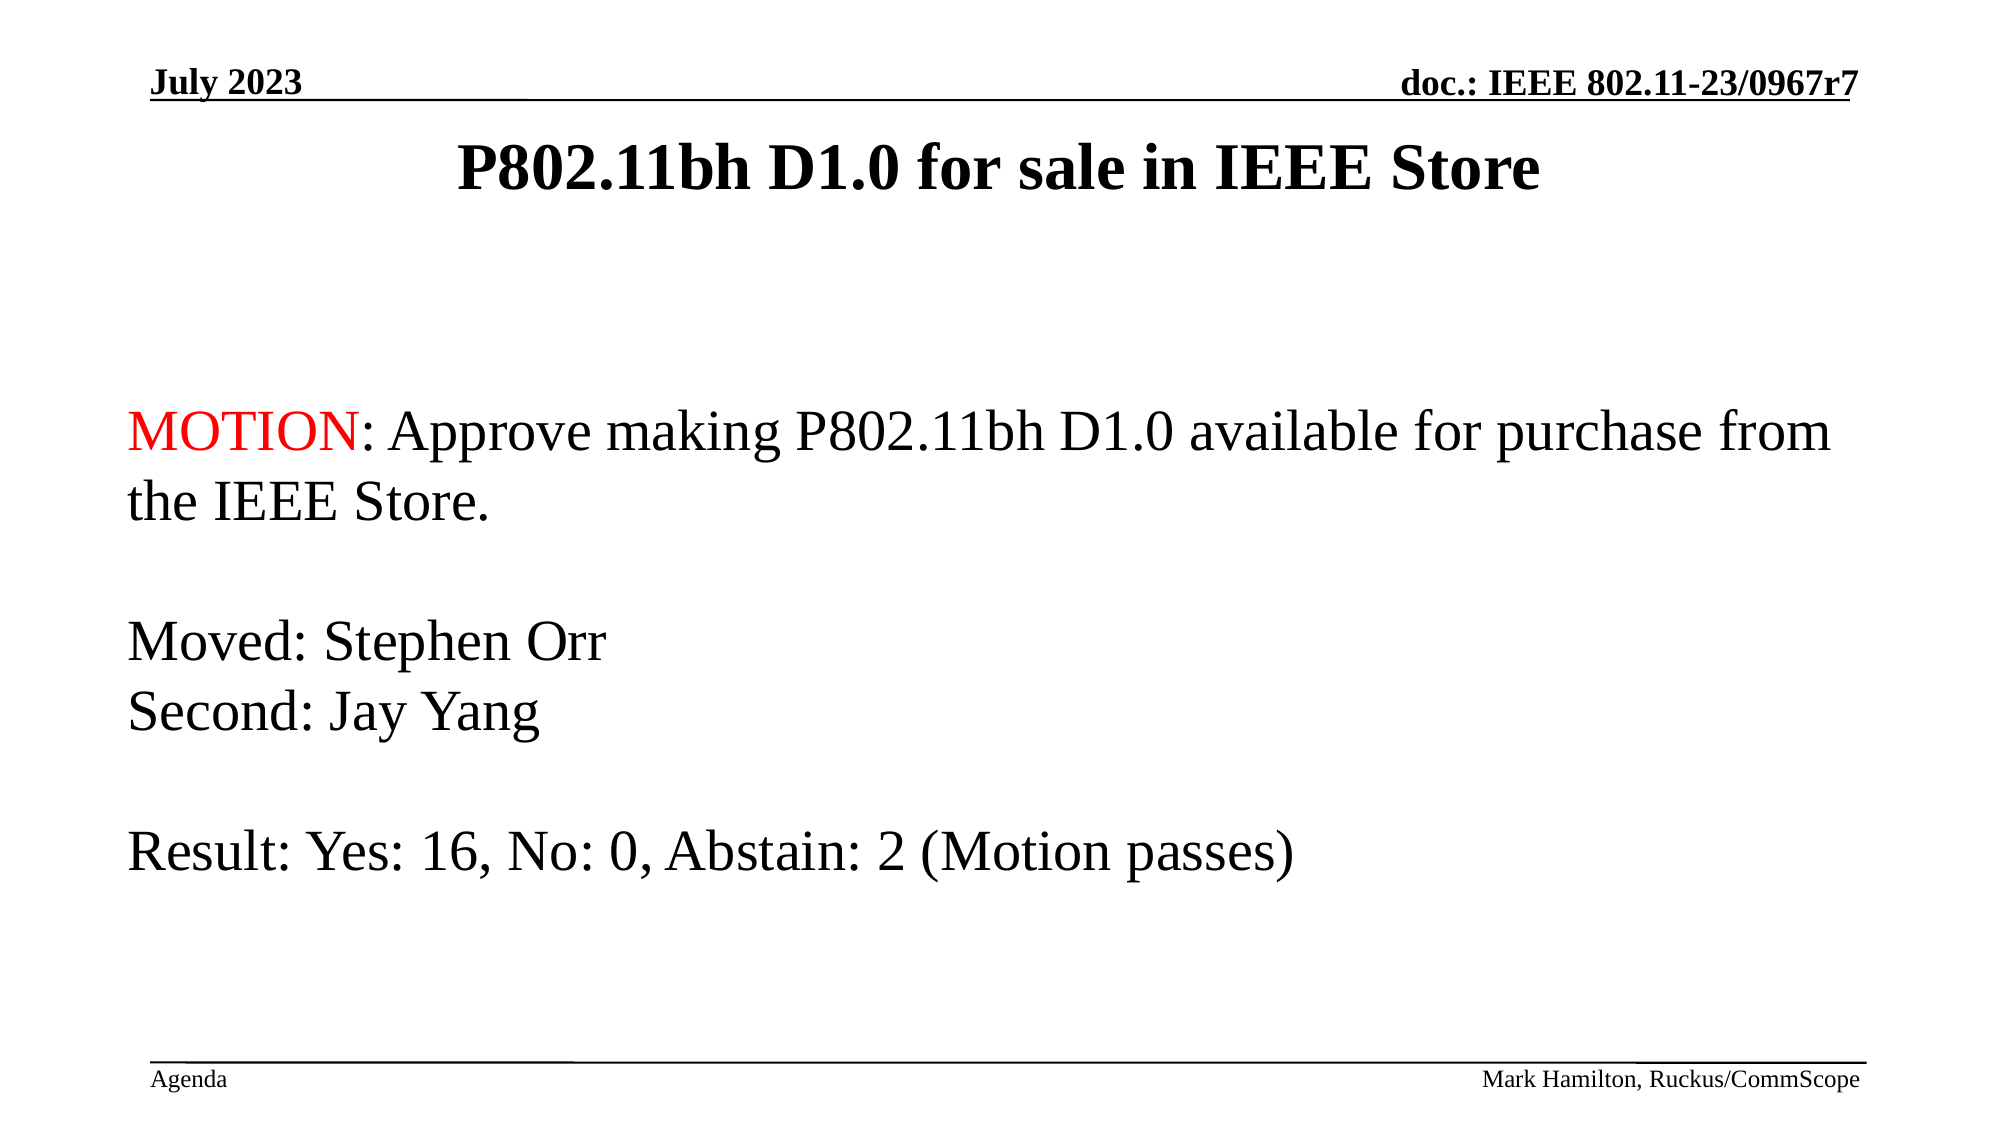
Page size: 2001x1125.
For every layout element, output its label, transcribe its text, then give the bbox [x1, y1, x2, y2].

text_box MOTION: Approve making P802.11bh D1.0 available for purchase from the IEEE Store. Moved: Stephen Orr Second: Jay Yang Result: Yes: 16, No: 0, Abstain: 2 (Motion passes) [112, 385, 1888, 890]
title P802.11bh D1.0 for sale in IEEE Store [362, 112, 1638, 213]
